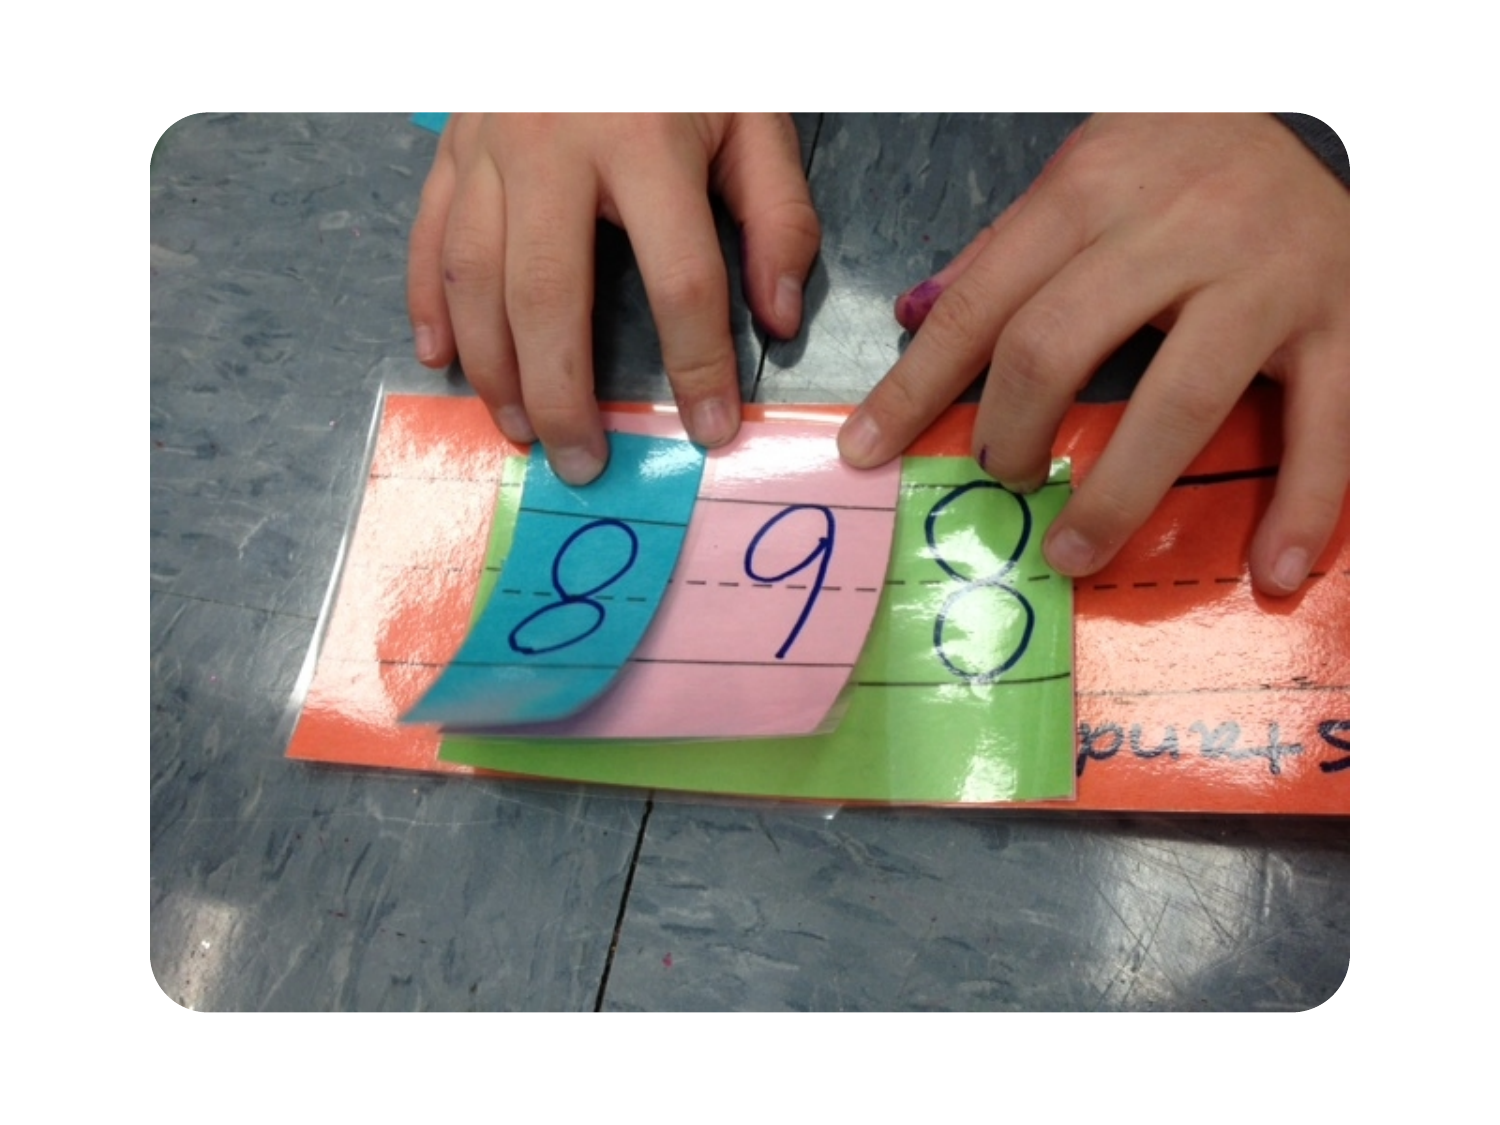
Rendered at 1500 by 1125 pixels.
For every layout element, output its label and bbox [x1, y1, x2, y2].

picture [149, 112, 1351, 1013]
